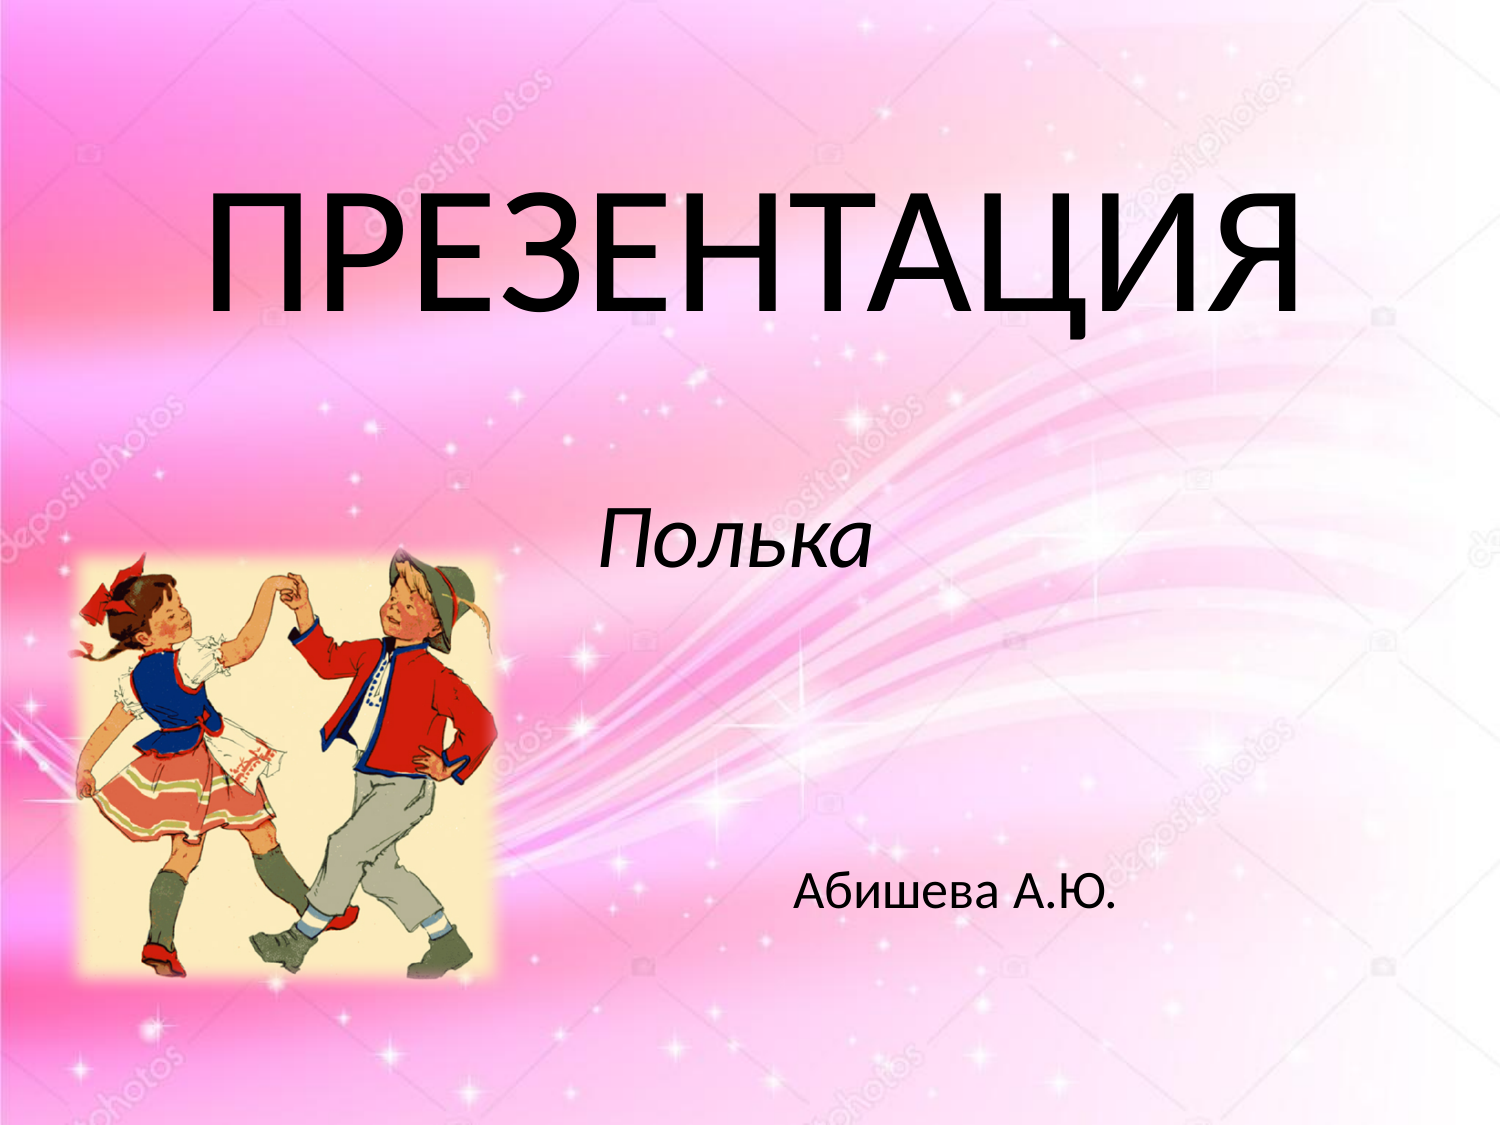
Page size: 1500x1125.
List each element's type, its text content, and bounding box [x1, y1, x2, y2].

title ПРЕЗЕНТАЦИЯ [117, 117, 1393, 359]
subtitle Полька Абишева А.Ю. [210, 468, 1261, 984]
picture [0, 0, 1500, 1125]
